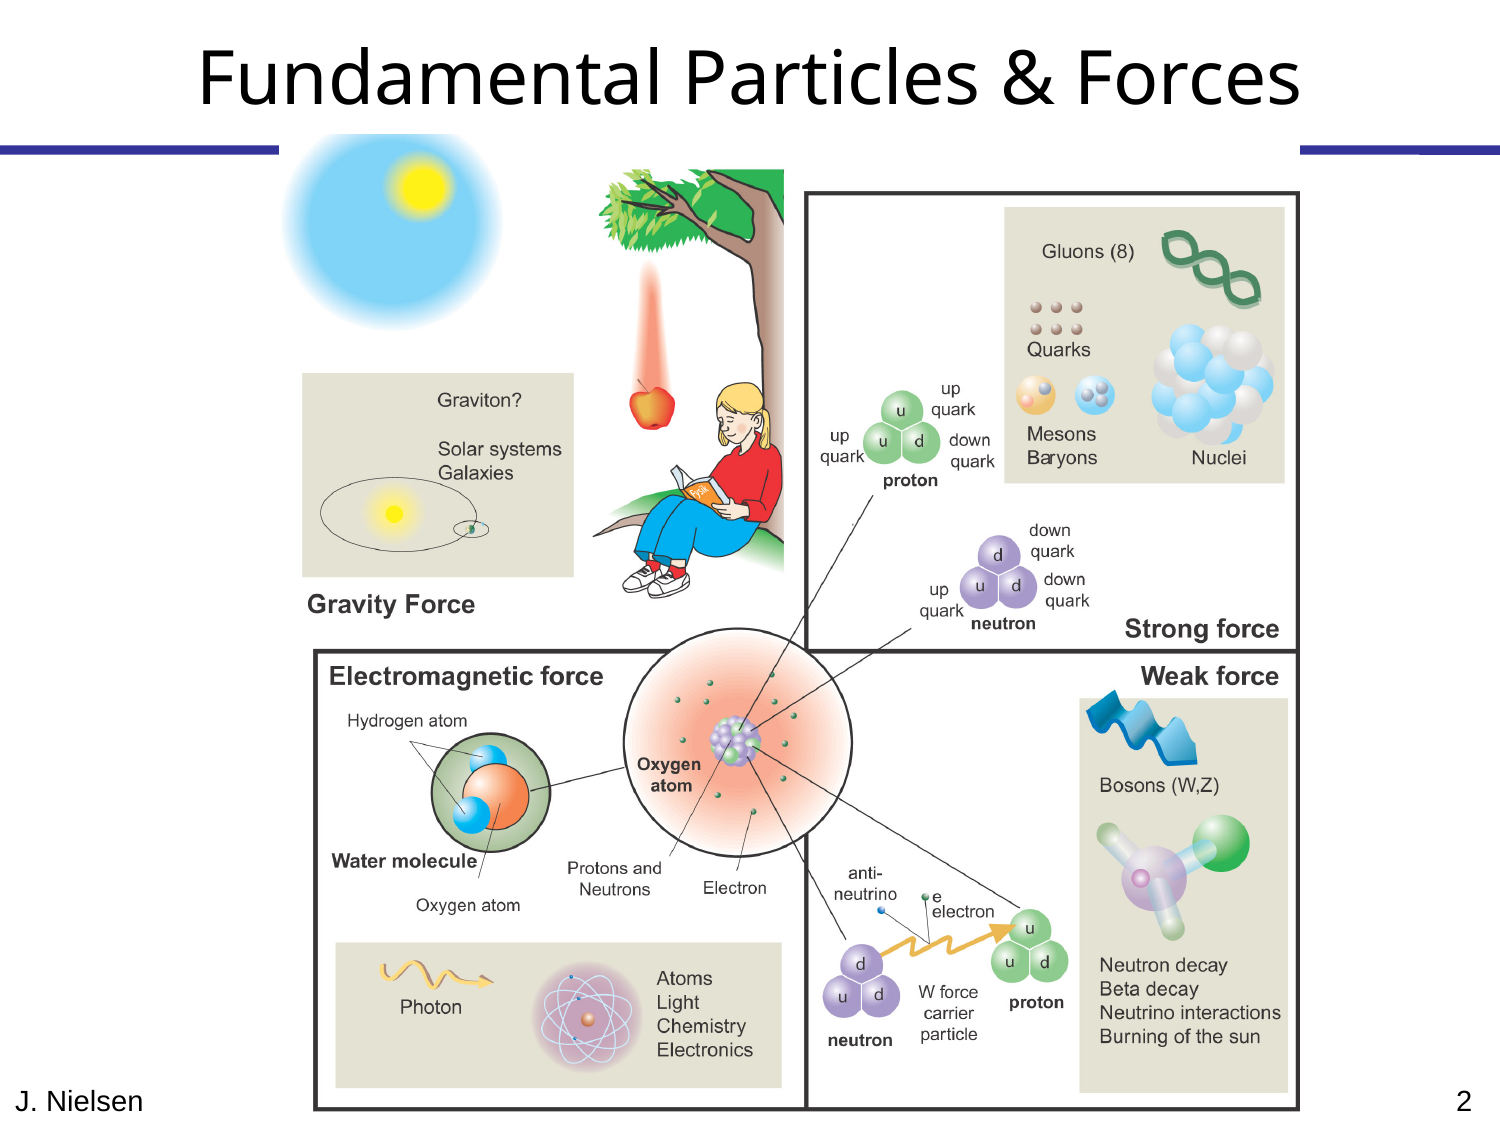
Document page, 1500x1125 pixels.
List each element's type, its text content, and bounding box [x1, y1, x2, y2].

picture [278, 134, 1301, 1125]
title Fundamental Particles & Forces [0, 12, 1500, 138]
footer J. Nielsen [0, 1074, 273, 1125]
slide_number 2 [1304, 1074, 1488, 1125]
